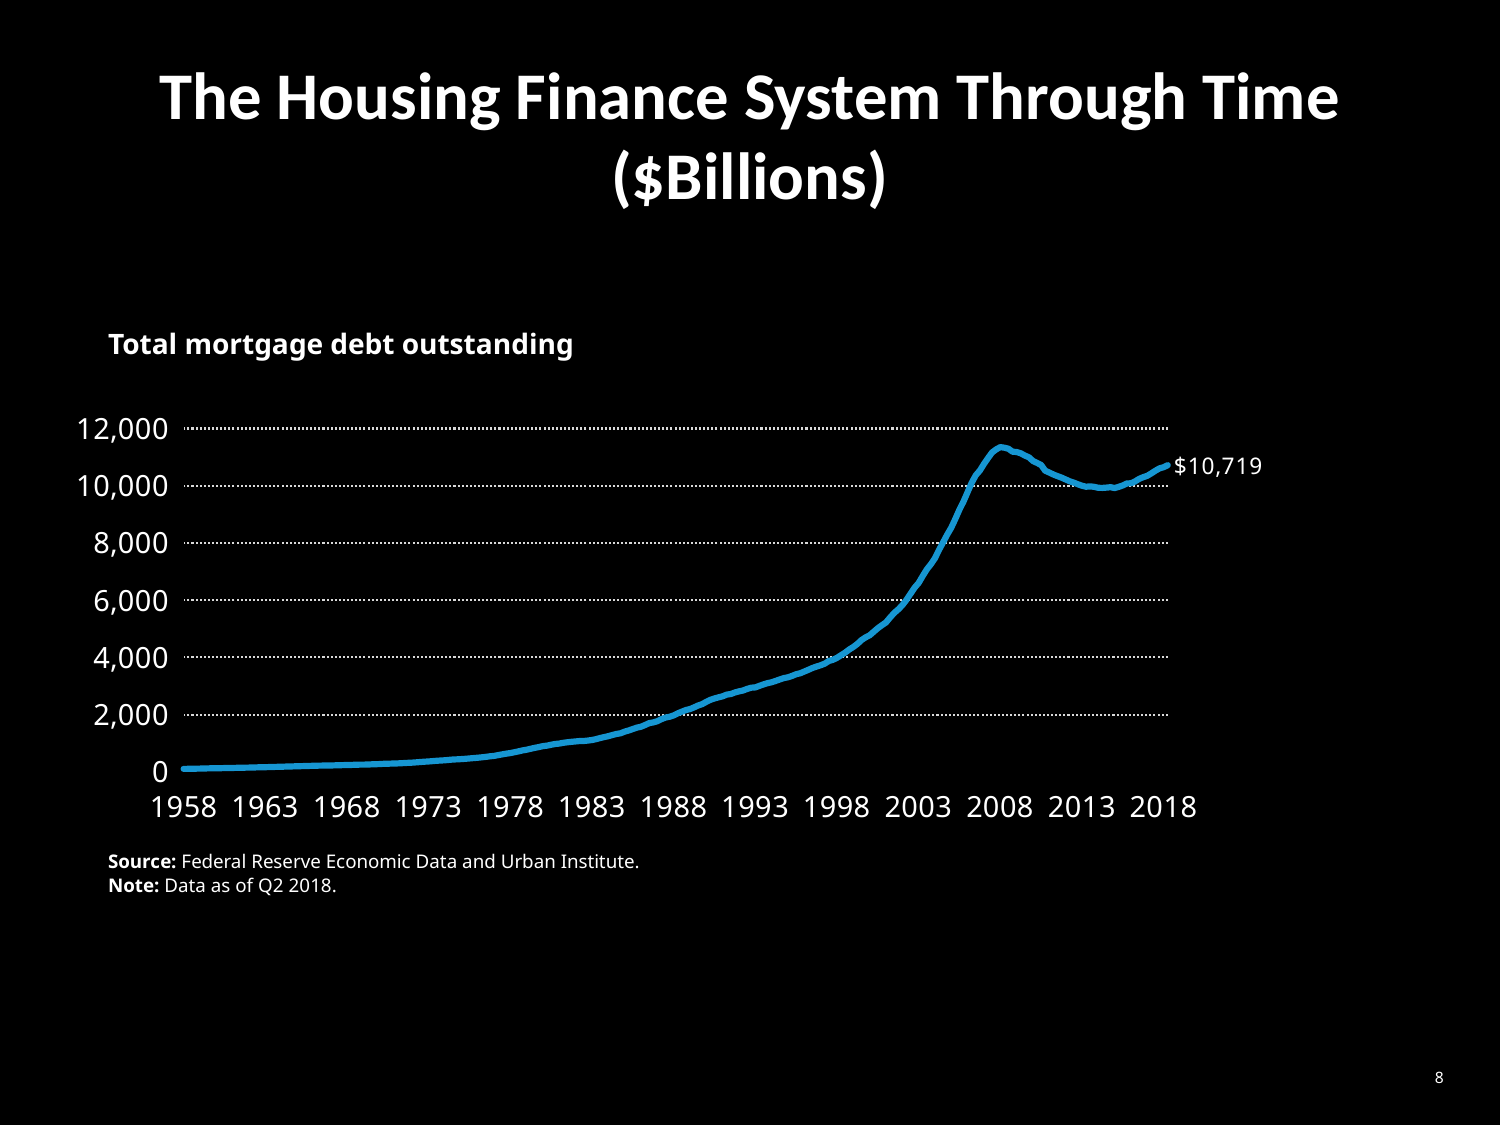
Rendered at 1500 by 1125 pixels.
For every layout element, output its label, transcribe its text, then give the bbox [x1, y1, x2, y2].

title The Housing Finance System Through Time ($Billions) [75, 45, 1425, 233]
slide_number 8 [1106, 1060, 1444, 1096]
chart [66, 381, 1264, 862]
list Source: Federal Reserve Economic Data and Urban Institute. Note: Data as of Q2 2018. [93, 848, 1350, 906]
list Total mortgage debt outstanding [93, 323, 1350, 382]
